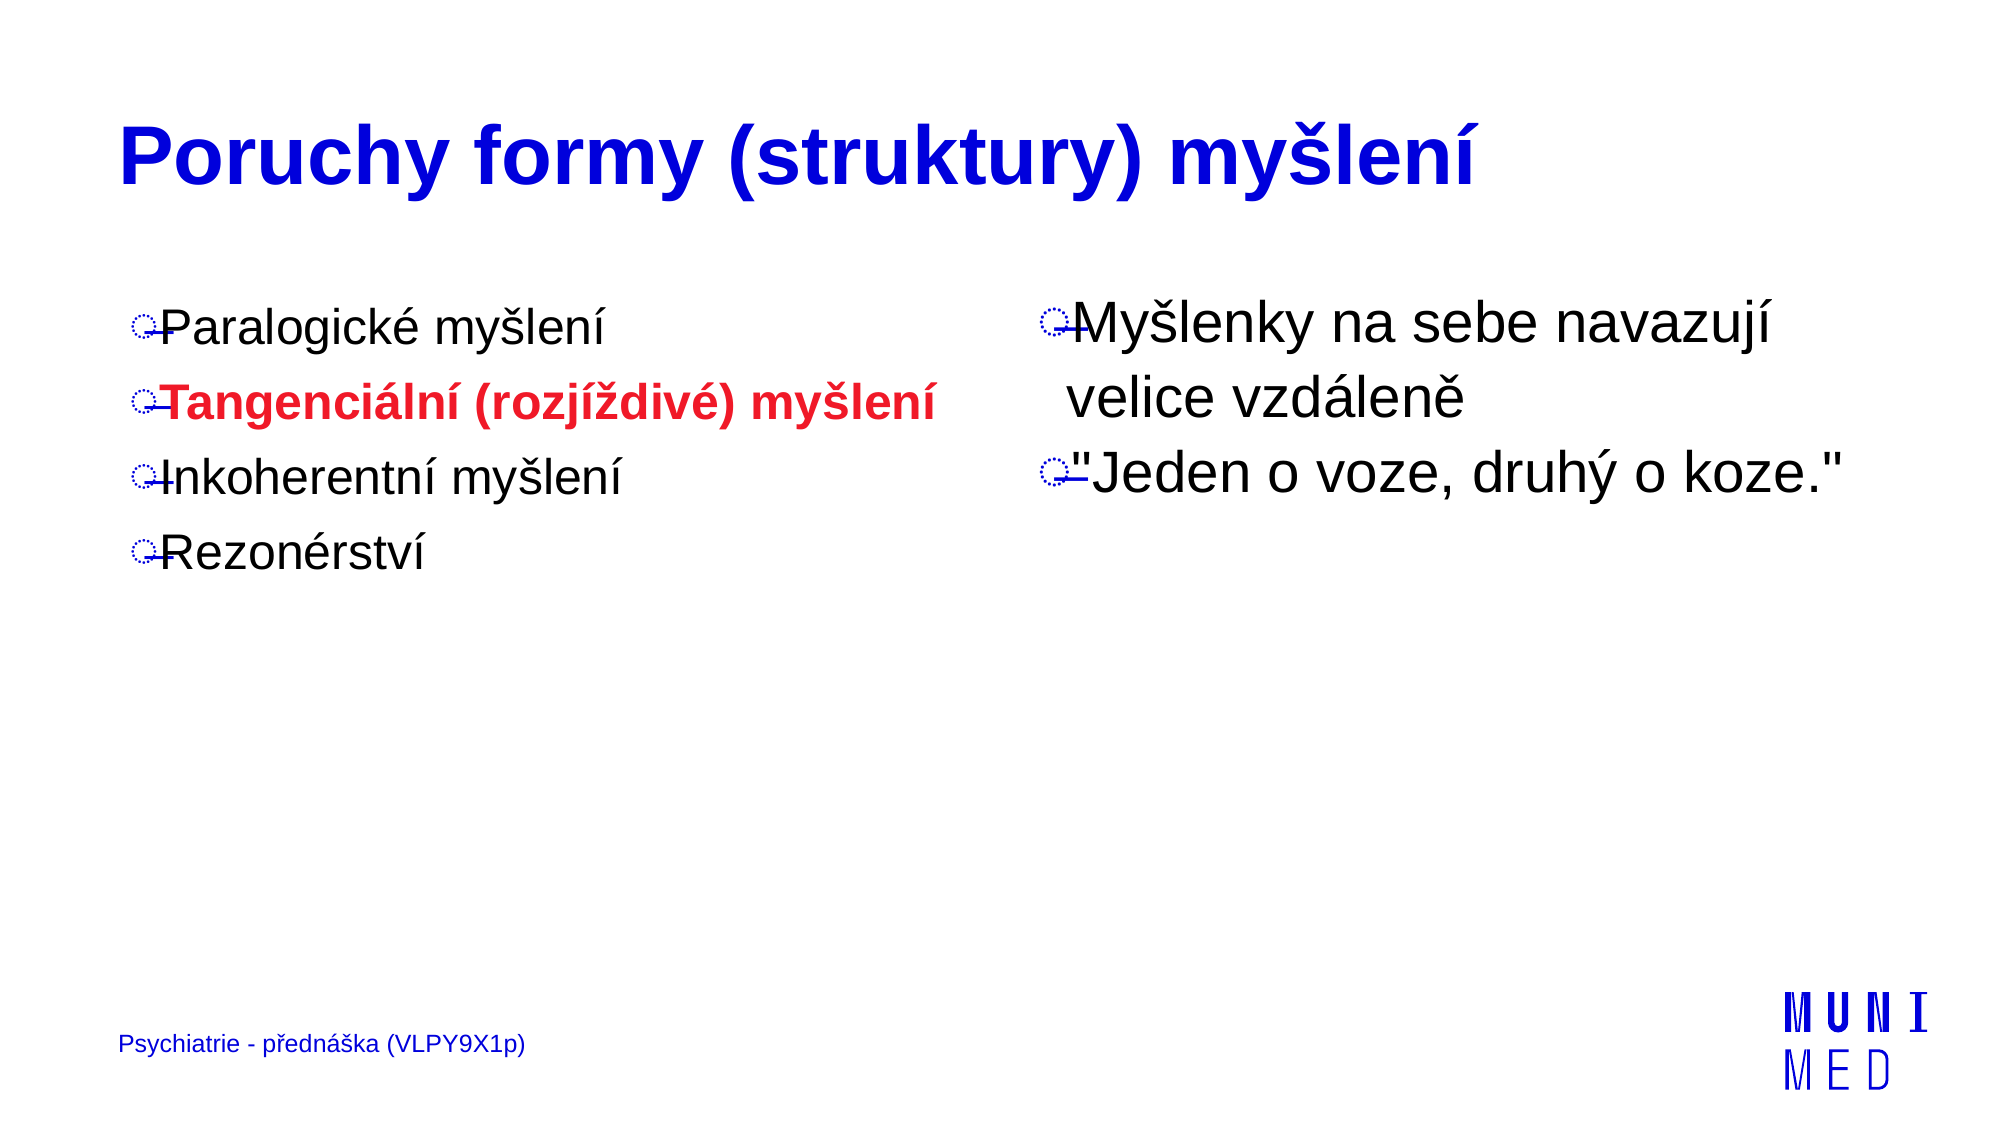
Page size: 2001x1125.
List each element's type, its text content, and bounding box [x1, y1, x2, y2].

list Paralogické myšlení Tangenciální (rozjíždivé) myšlení Inkoherentní myšlení Rezonérství [118, 279, 975, 959]
list Myšlenky na sebe navazují velice vzdáleně "Jeden o voze, druhý o koze." [1025, 279, 1882, 959]
title Poruchy formy (struktury) myšlení [118, 118, 1883, 193]
footer Psychiatrie - přednáška (VLPY9X1p) [118, 1021, 1418, 1063]
